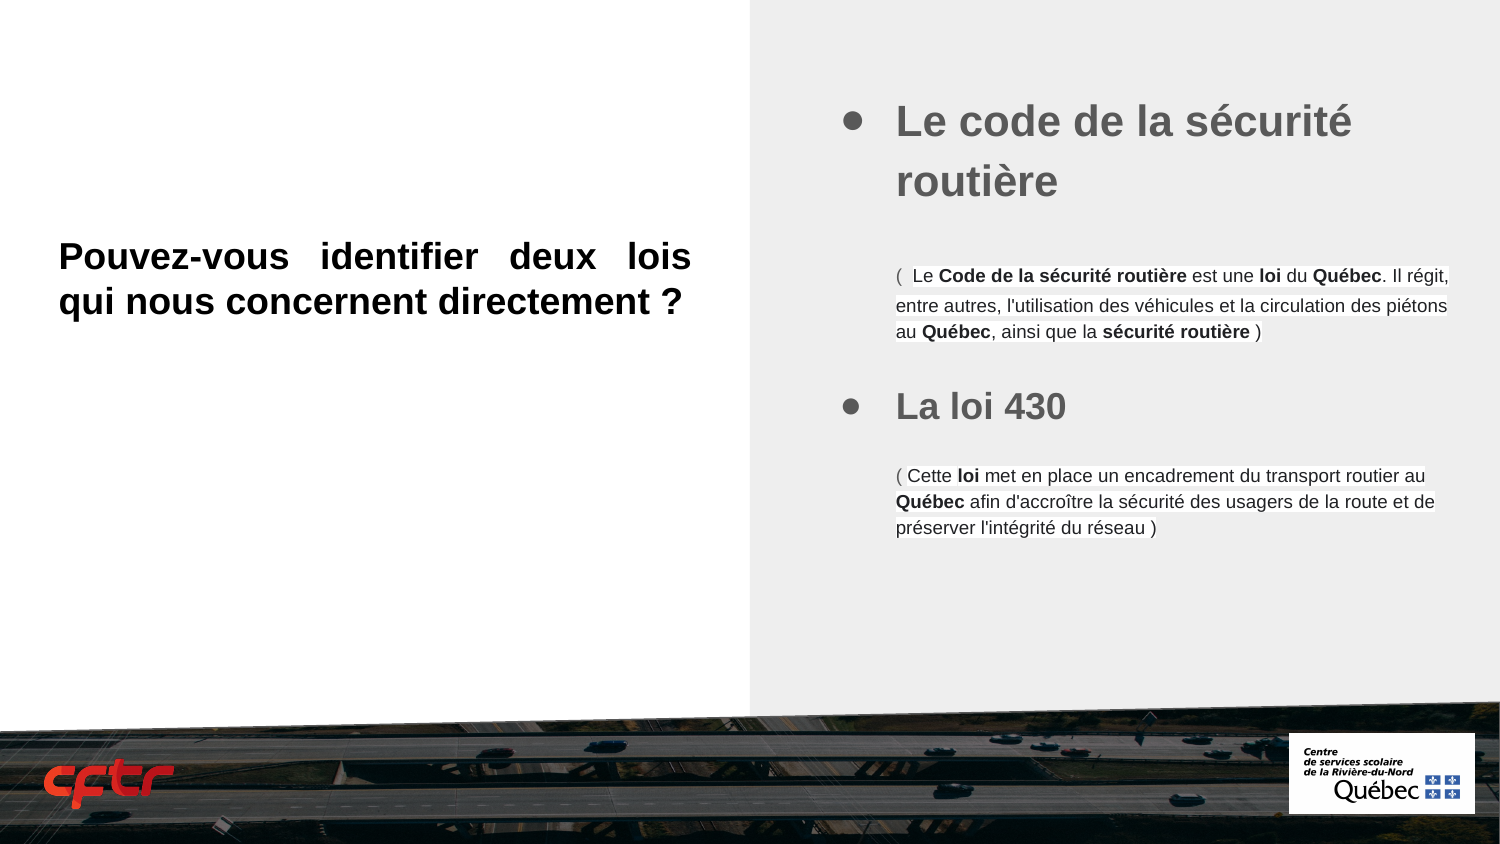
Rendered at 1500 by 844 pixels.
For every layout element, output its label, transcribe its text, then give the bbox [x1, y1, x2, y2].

list Le code de la sécurité routière ( Le Code de la sécurité routière est une loi du Québec. Il régit, entre autres, l'utilisation des véhicules et la circulation des piétons au Québec, ainsi que la sécurité routière ) La loi 430 ( Cette loi met en place un encadrement du transport routier au Québec afin d'accroître la sécurité des usagers de la route et de préserver l'intégrité du réseau ) [805, 70, 1470, 688]
picture [0, 704, 1499, 844]
title Pouvez-vous identifier deux lois qui nous concernent directement ? [43, 202, 708, 337]
